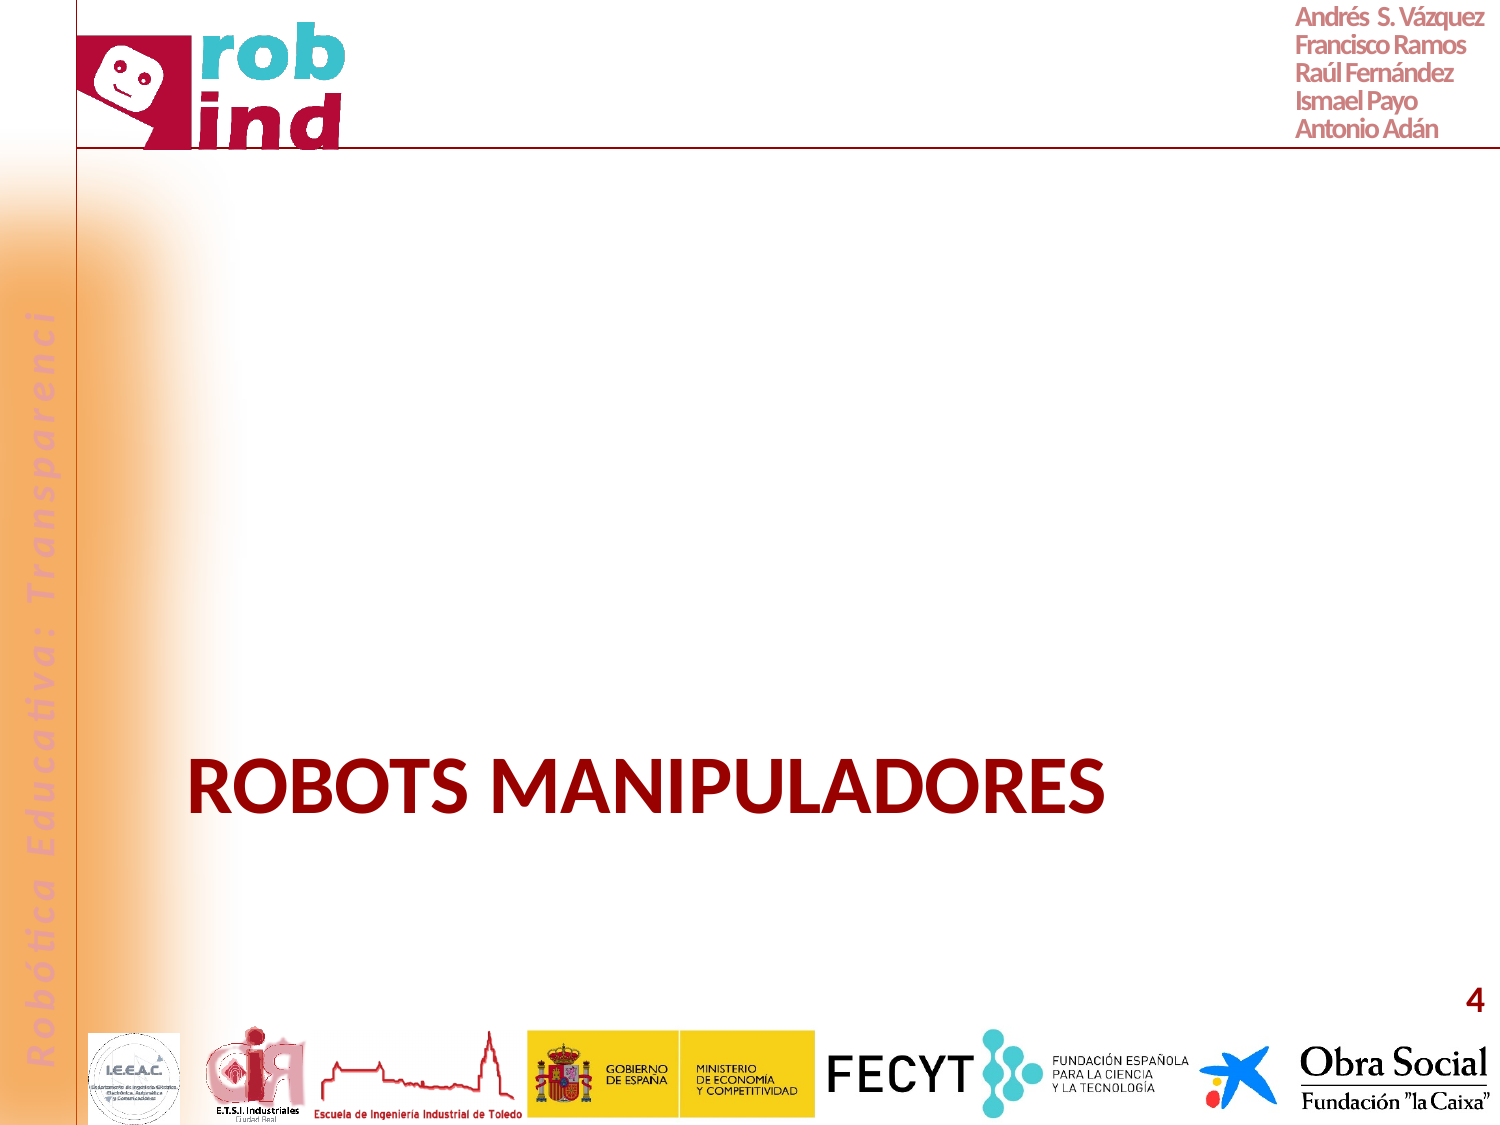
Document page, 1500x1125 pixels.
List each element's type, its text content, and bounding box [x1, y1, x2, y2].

picture [76, 16, 347, 150]
picture [88, 1033, 180, 1125]
picture [311, 1030, 523, 1120]
picture [527, 1023, 1498, 1123]
title Robots Manipuladores [171, 722, 1394, 947]
picture [203, 1026, 310, 1124]
slide_number 4 [1367, 967, 1500, 1028]
